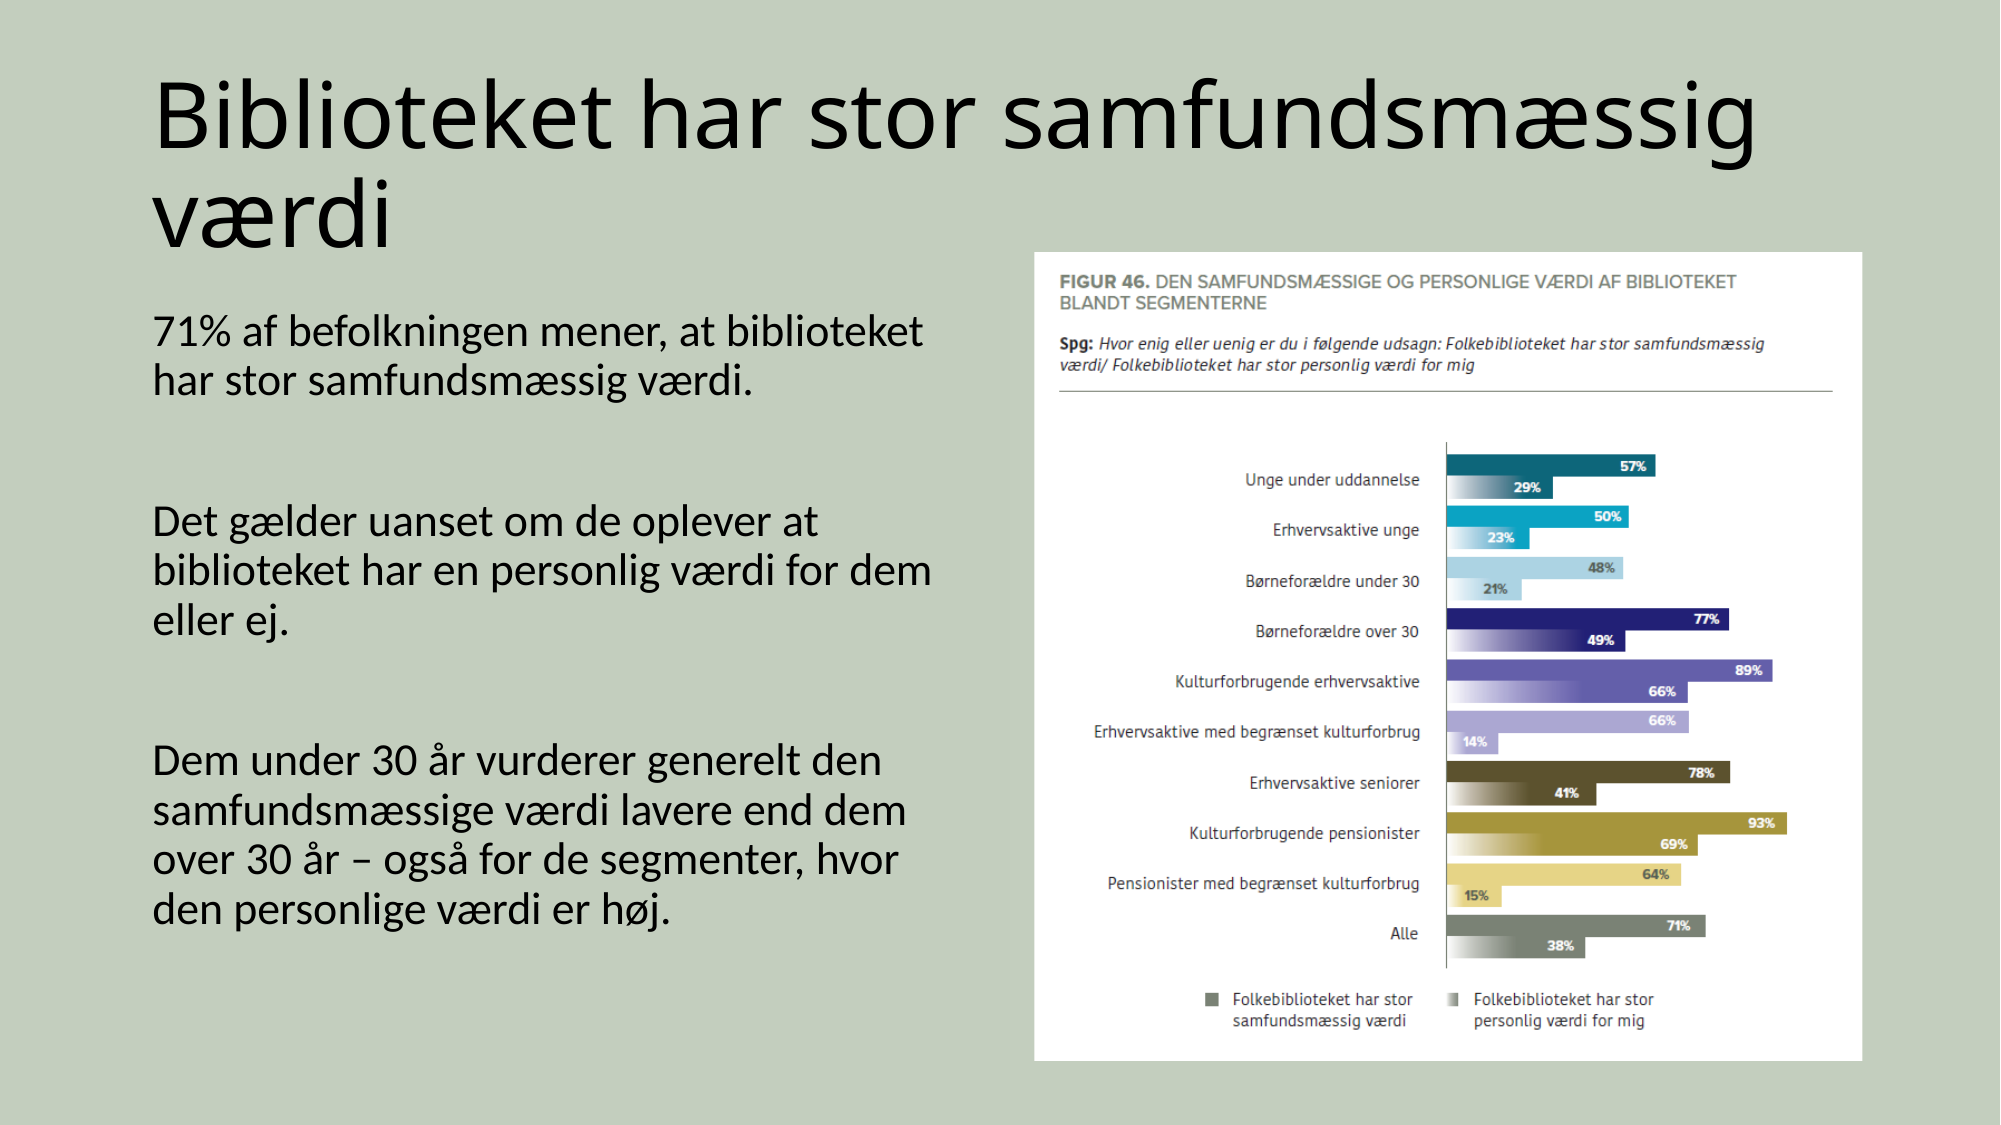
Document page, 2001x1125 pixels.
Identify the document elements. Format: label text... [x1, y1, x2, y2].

title Biblioteket har stor samfundsmæssig værdi [137, 59, 1863, 278]
picture [1034, 252, 1863, 1061]
list 71% af befolkningen mener, at biblioteket har stor samfundsmæssig værdi. Det gælder uanset om de oplever at biblioteket har en personlig værdi for dem eller ej. Dem under 30 år vurderer generelt den samfundsmæssige værdi lavere end dem over 30 år – også for de segmenter, hvor den personlige værdi er høj. [137, 299, 966, 1014]
